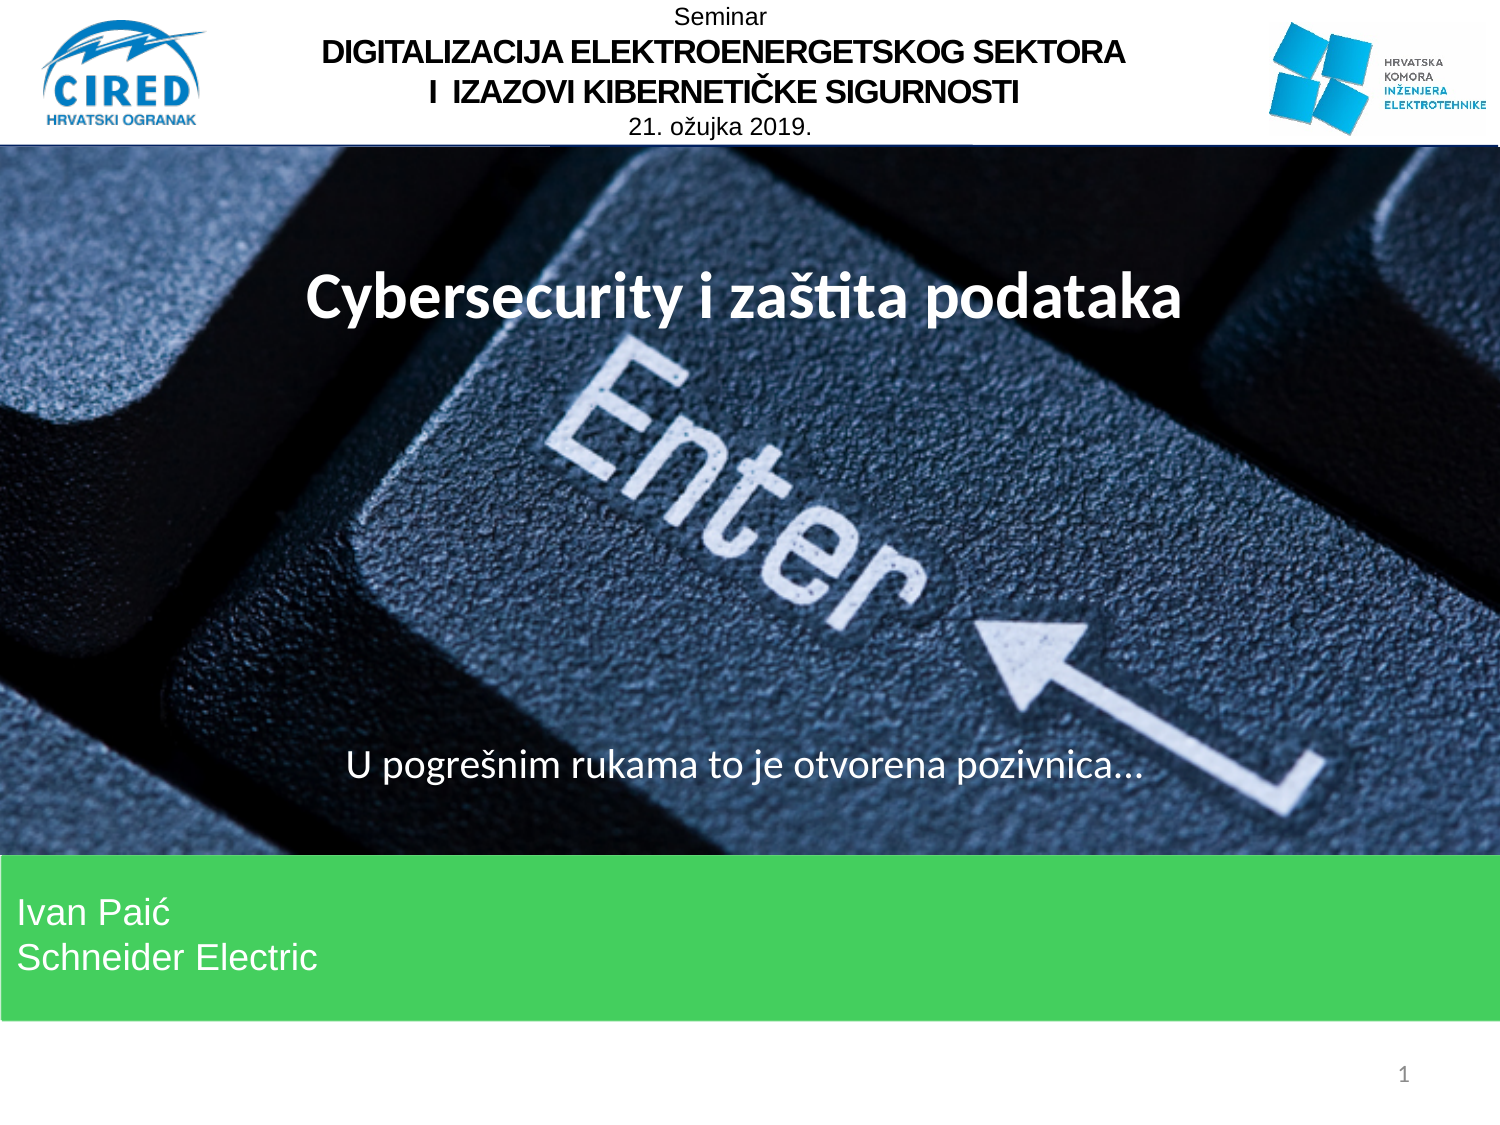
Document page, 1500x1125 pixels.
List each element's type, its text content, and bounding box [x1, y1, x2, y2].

picture [0, 147, 1500, 856]
picture [40, 20, 208, 126]
text_box Ivan Paić Schneider Electric [1, 864, 1500, 1022]
title Seminar DIGITALIZACIJA ELEKTROENERGETSKOG SEKTORA I IZAZOVI KIBERNETIČKE SIGURNOSTI 21. ožujka 2019. [171, 0, 1270, 143]
picture [1269, 22, 1486, 137]
slide_number 1 [1074, 1042, 1425, 1103]
